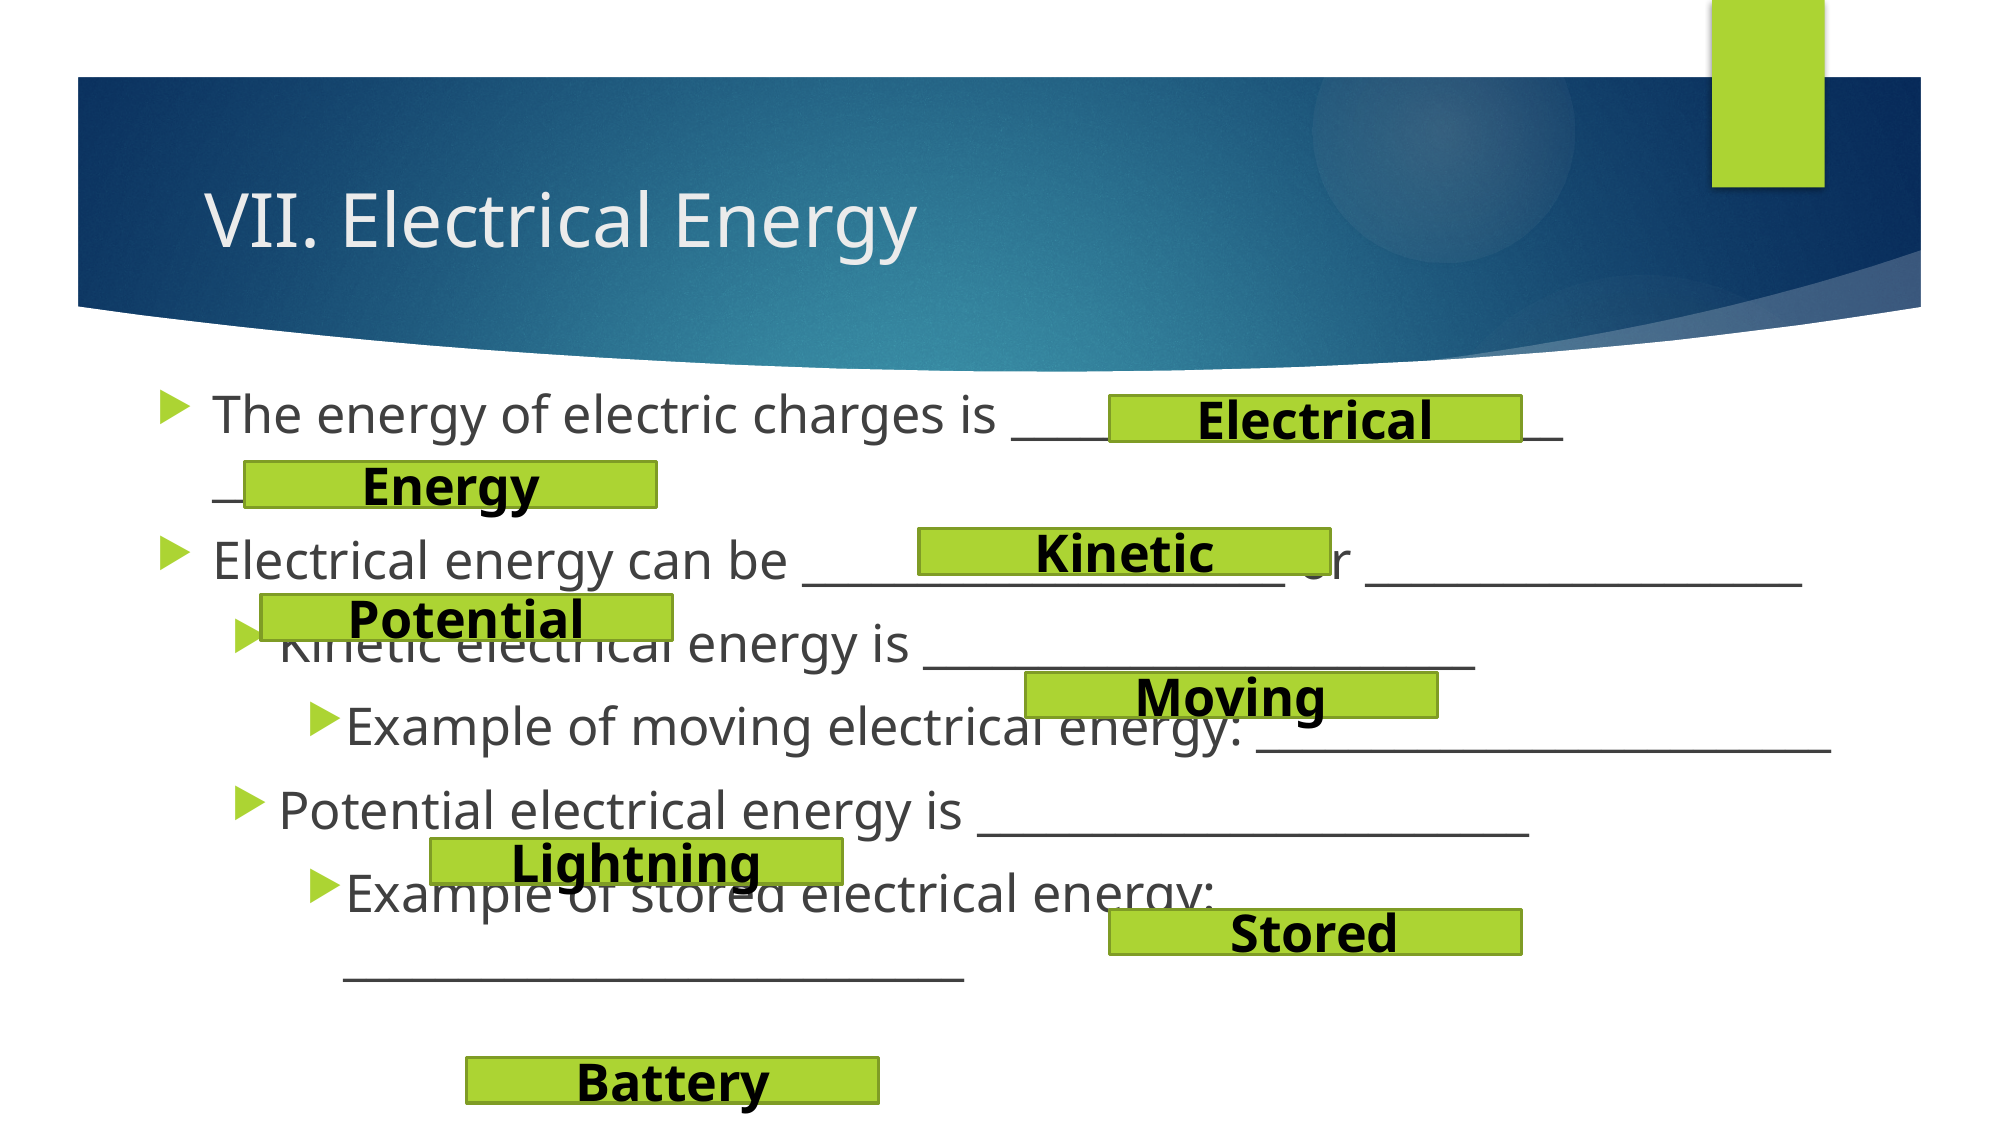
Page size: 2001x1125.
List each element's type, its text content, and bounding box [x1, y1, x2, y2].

list The energy of electric charges is ________________________ _________________ Electrical energy can be _____________________ or ___________________ Kinetic electrical energy is ________________________ Example of moving electrical energy: _________________________ Potential electrical energy is ________________________ Example of stored electrical energy: ___________________________ [141, 373, 1859, 935]
text_box Electrical [1108, 394, 1523, 443]
text_box Stored [1108, 908, 1523, 956]
text_box Moving [1024, 671, 1439, 719]
text_box Energy [243, 460, 658, 509]
text_box Potential [259, 593, 674, 642]
text_box Kinetic [917, 527, 1332, 576]
text_box Battery [465, 1056, 880, 1105]
title VII. Electrical Energy [189, 159, 1627, 276]
text_box Lightning [429, 837, 844, 886]
